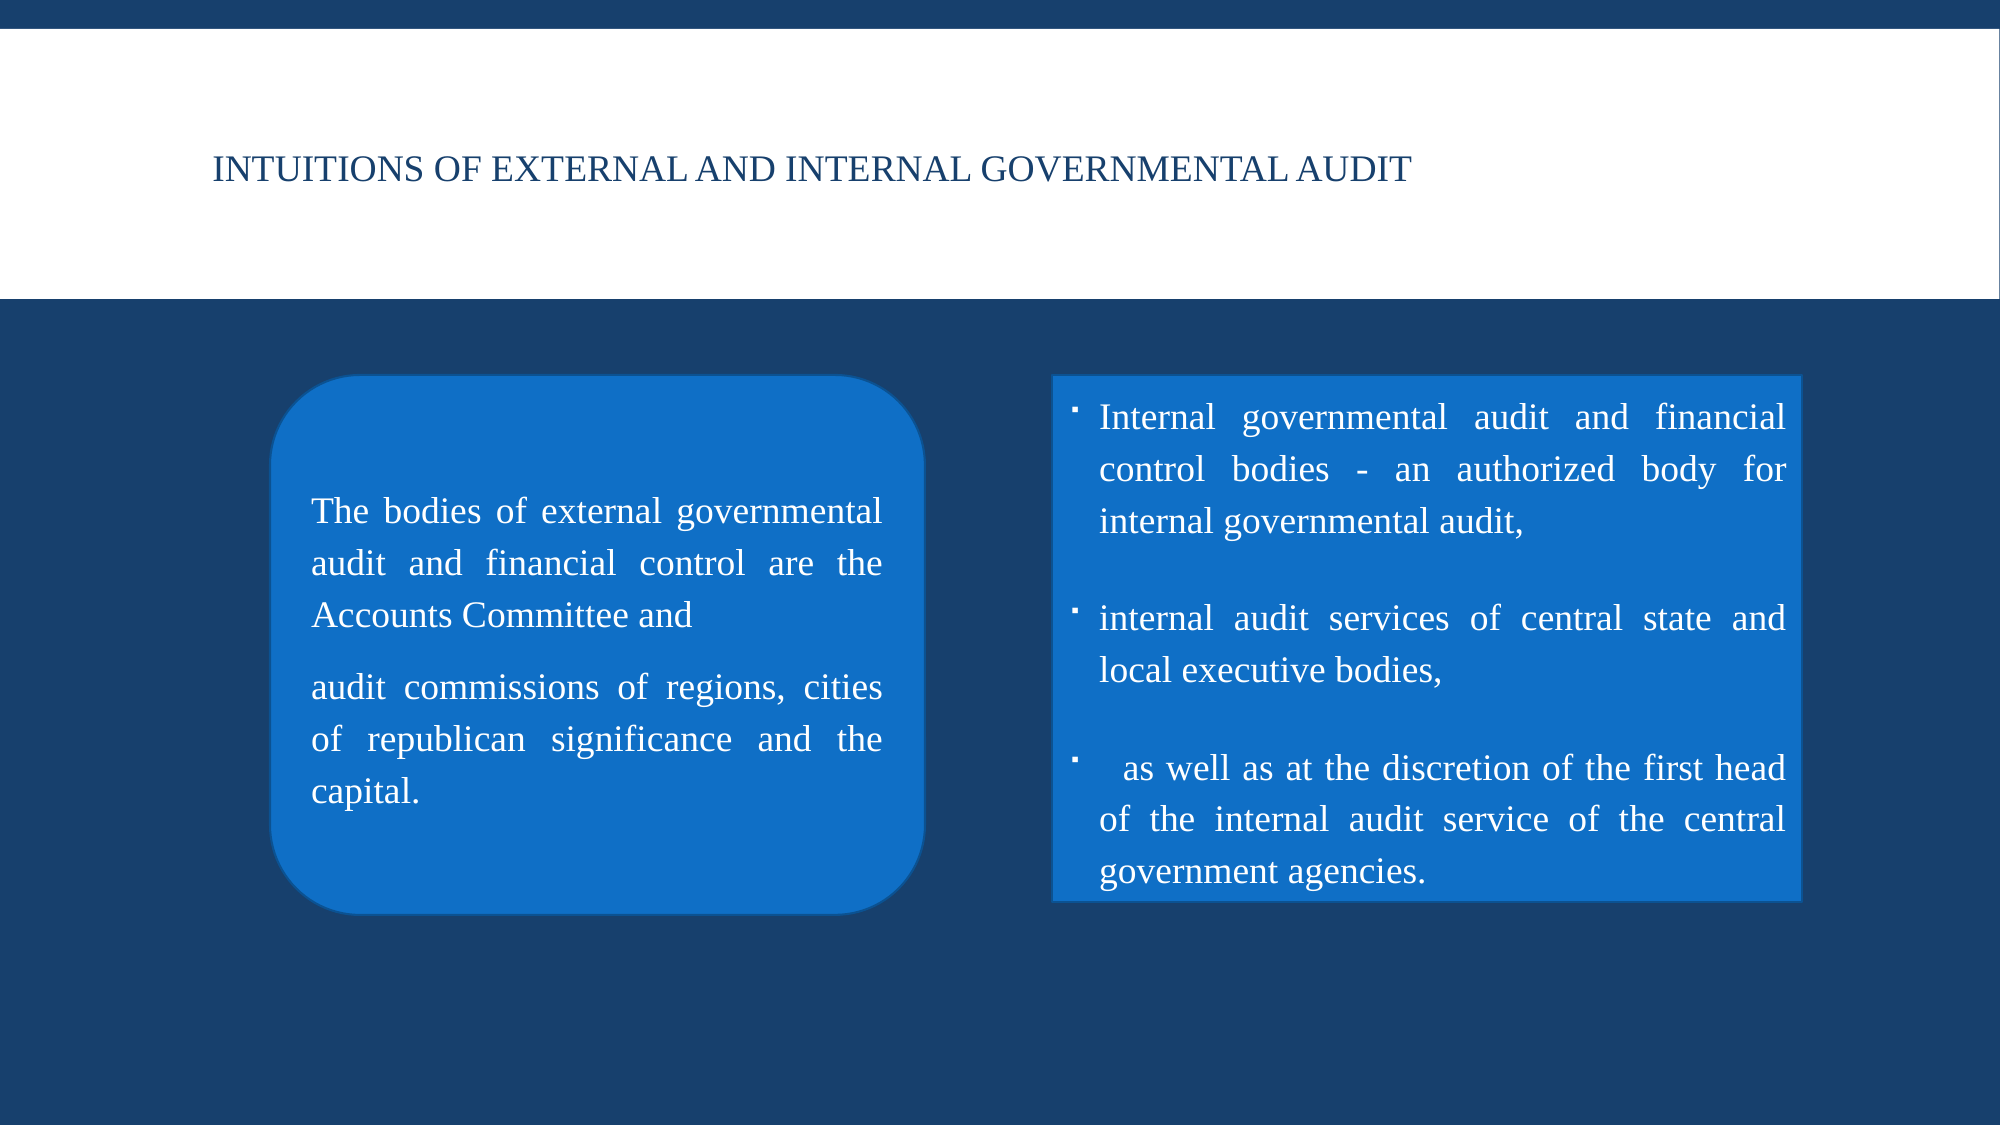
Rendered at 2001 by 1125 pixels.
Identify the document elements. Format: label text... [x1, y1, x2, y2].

text_box The bodies of external governmental audit and financial control are the Accounts Committee and audit commissions of regions, cities of republican significance and the capital. [268, 373, 927, 916]
title Intuitions of external and internal governmental audit [197, 46, 1803, 295]
list Internal governmental audit and financial control bodies - an authorized body for internal governmental audit, internal audit services of central state and local executive bodies, as well as at the discretion of the first head of the internal audit service of the central government agencies. [1051, 374, 1803, 903]
